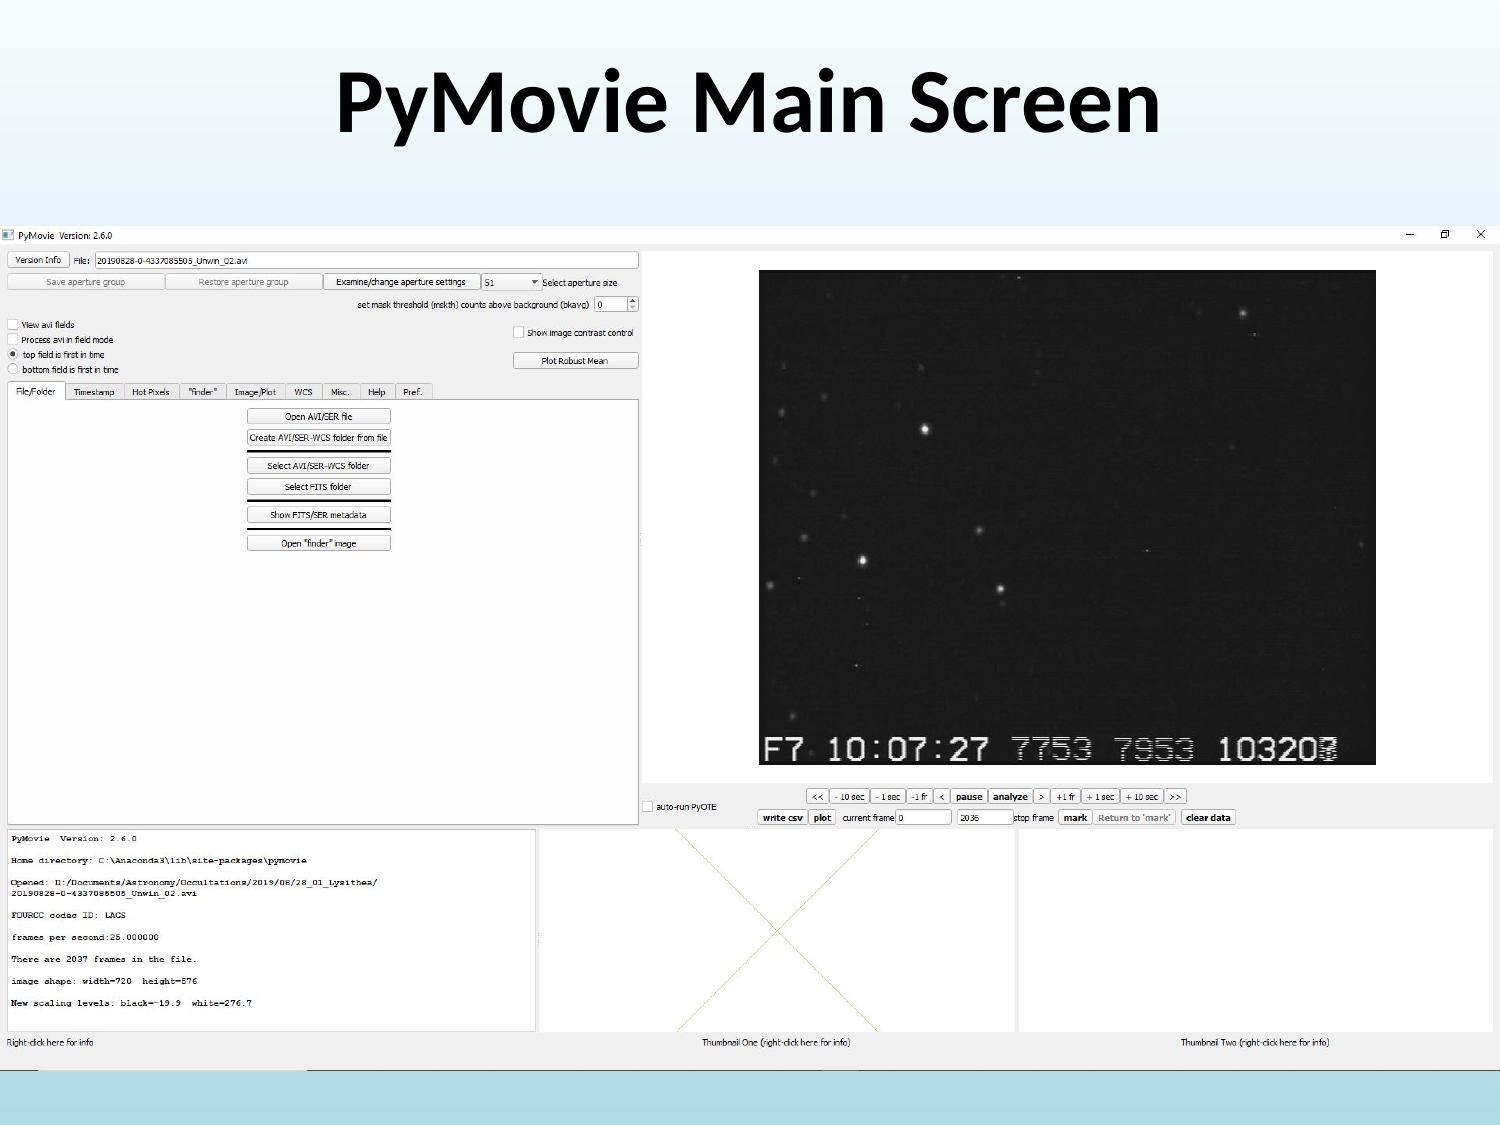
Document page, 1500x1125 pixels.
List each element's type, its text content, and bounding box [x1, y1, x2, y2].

picture [0, 226, 1500, 1071]
title PyMovie Main Screen [75, 8, 1425, 183]
